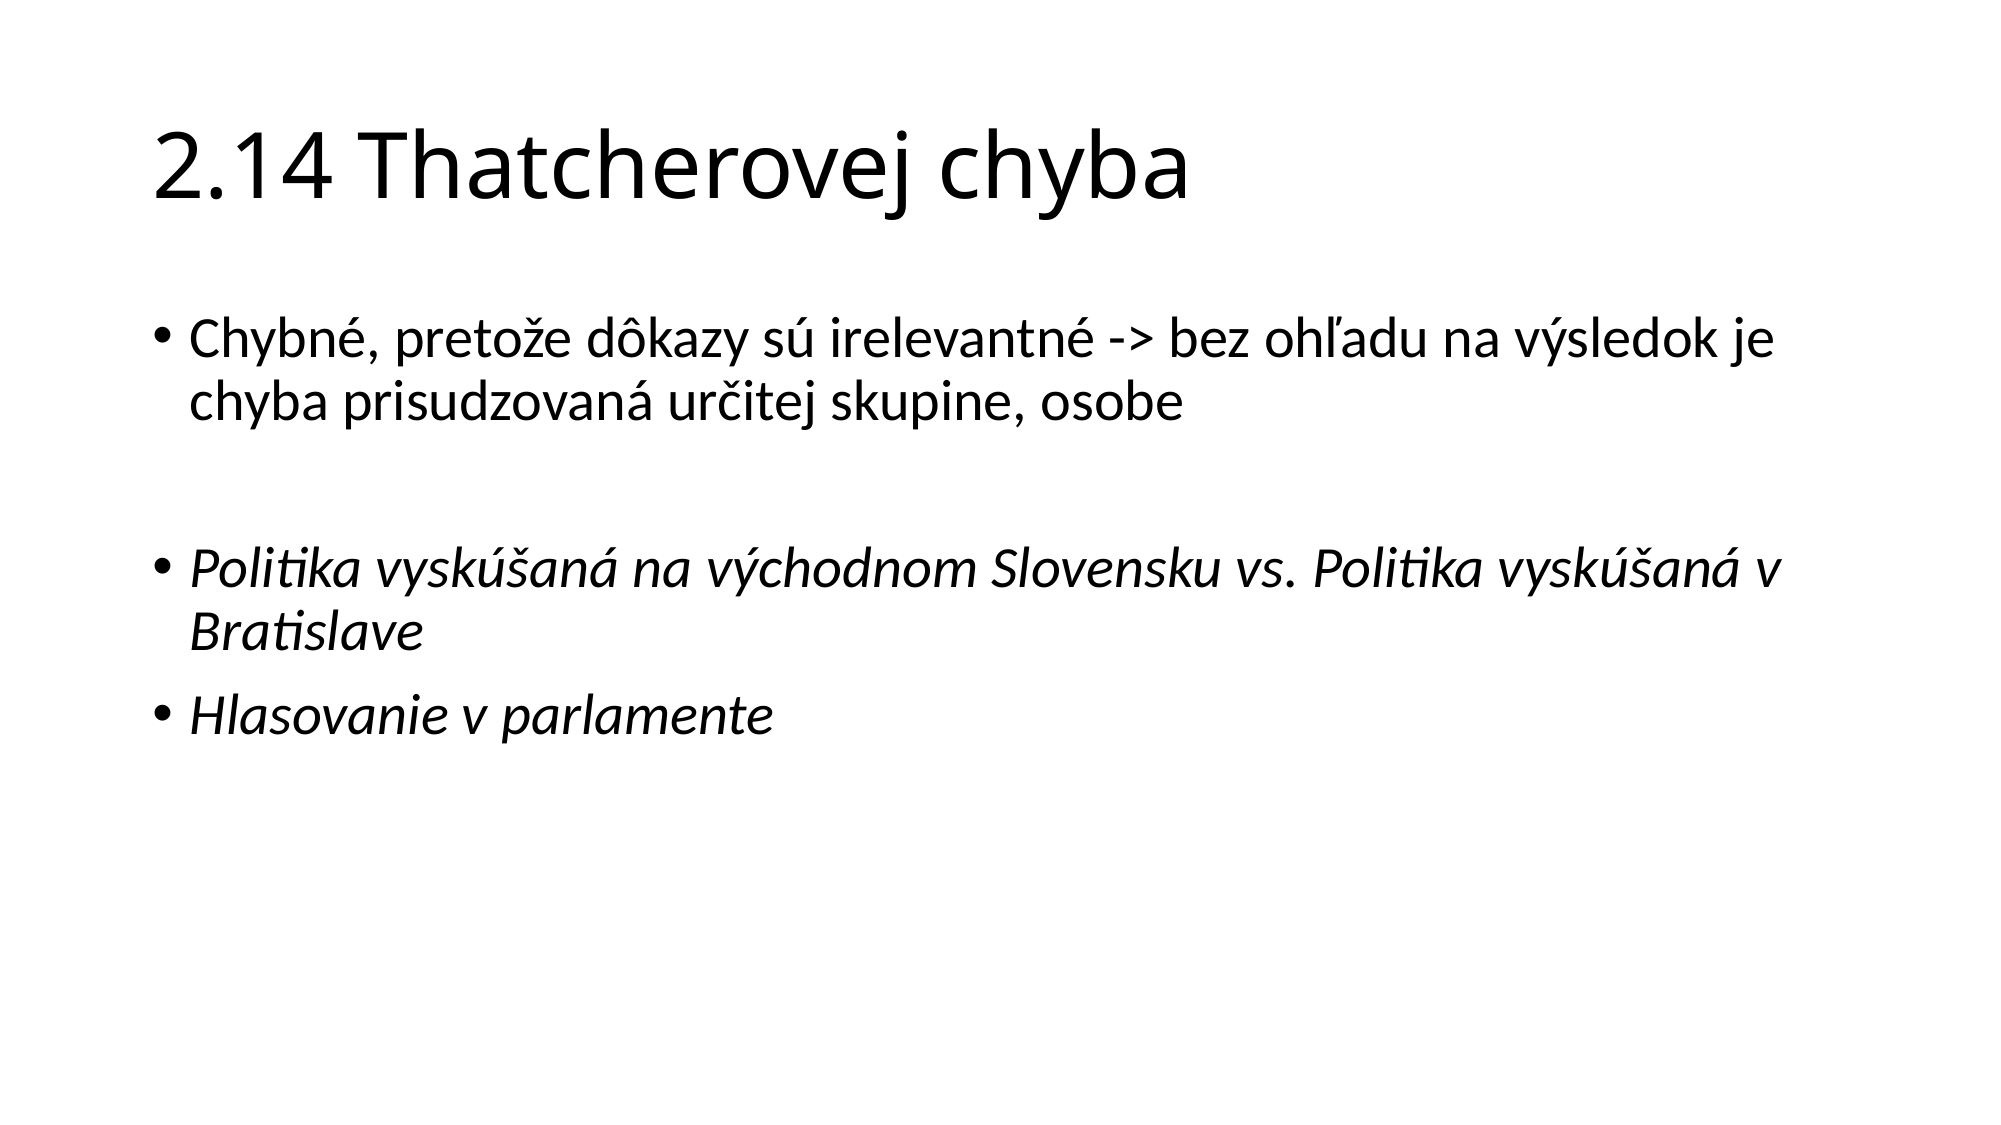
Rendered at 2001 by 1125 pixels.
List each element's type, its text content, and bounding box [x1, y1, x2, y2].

title 2.14 Thatcherovej chyba [137, 59, 1863, 278]
list Chybné, pretože dôkazy sú irelevantné -> bez ohľadu na výsledok je chyba prisudzovaná určitej skupine, osobe Politika vyskúšaná na východnom Slovensku vs. Politika vyskúšaná v Bratislave Hlasovanie v parlamente [137, 299, 1863, 1014]
